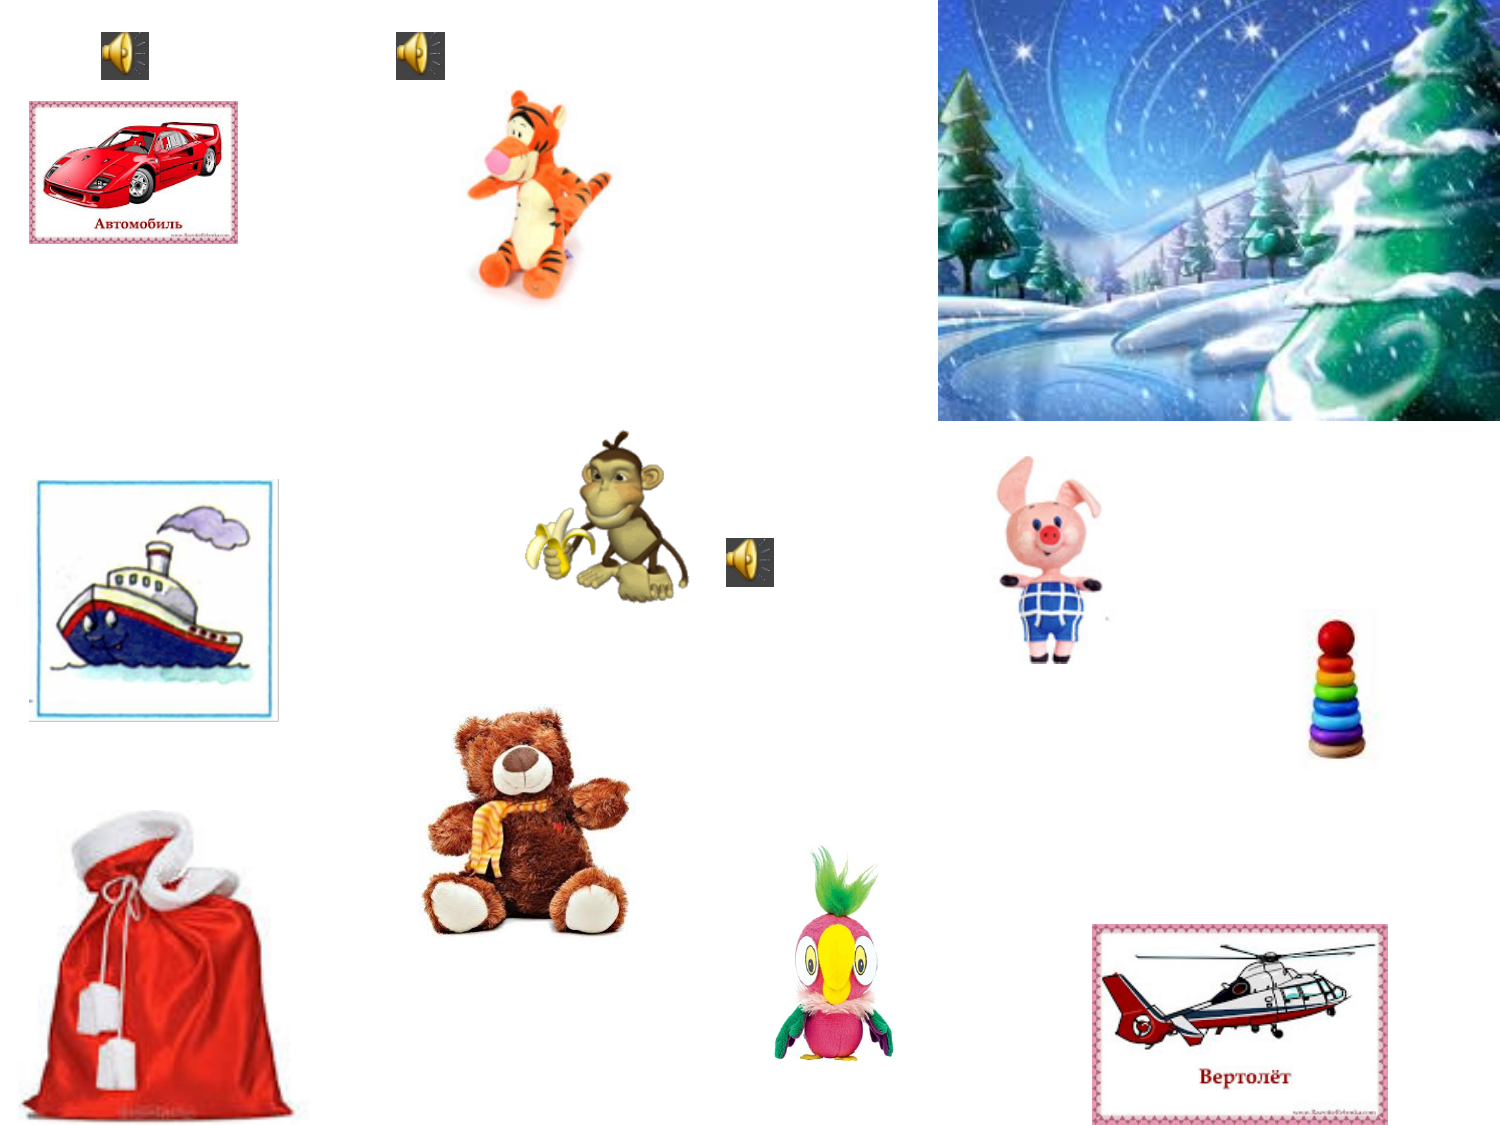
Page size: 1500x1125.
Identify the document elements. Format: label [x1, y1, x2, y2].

picture [513, 420, 705, 612]
picture [950, 455, 1159, 664]
picture [418, 703, 636, 939]
picture [29, 101, 238, 244]
picture [937, 0, 1500, 421]
picture [726, 845, 941, 1061]
picture [1092, 923, 1389, 1125]
picture [100, 30, 151, 82]
picture [29, 479, 280, 723]
picture [0, 810, 315, 1125]
picture [1257, 609, 1418, 770]
picture [395, 30, 446, 82]
picture [430, 89, 651, 310]
picture [724, 537, 776, 588]
